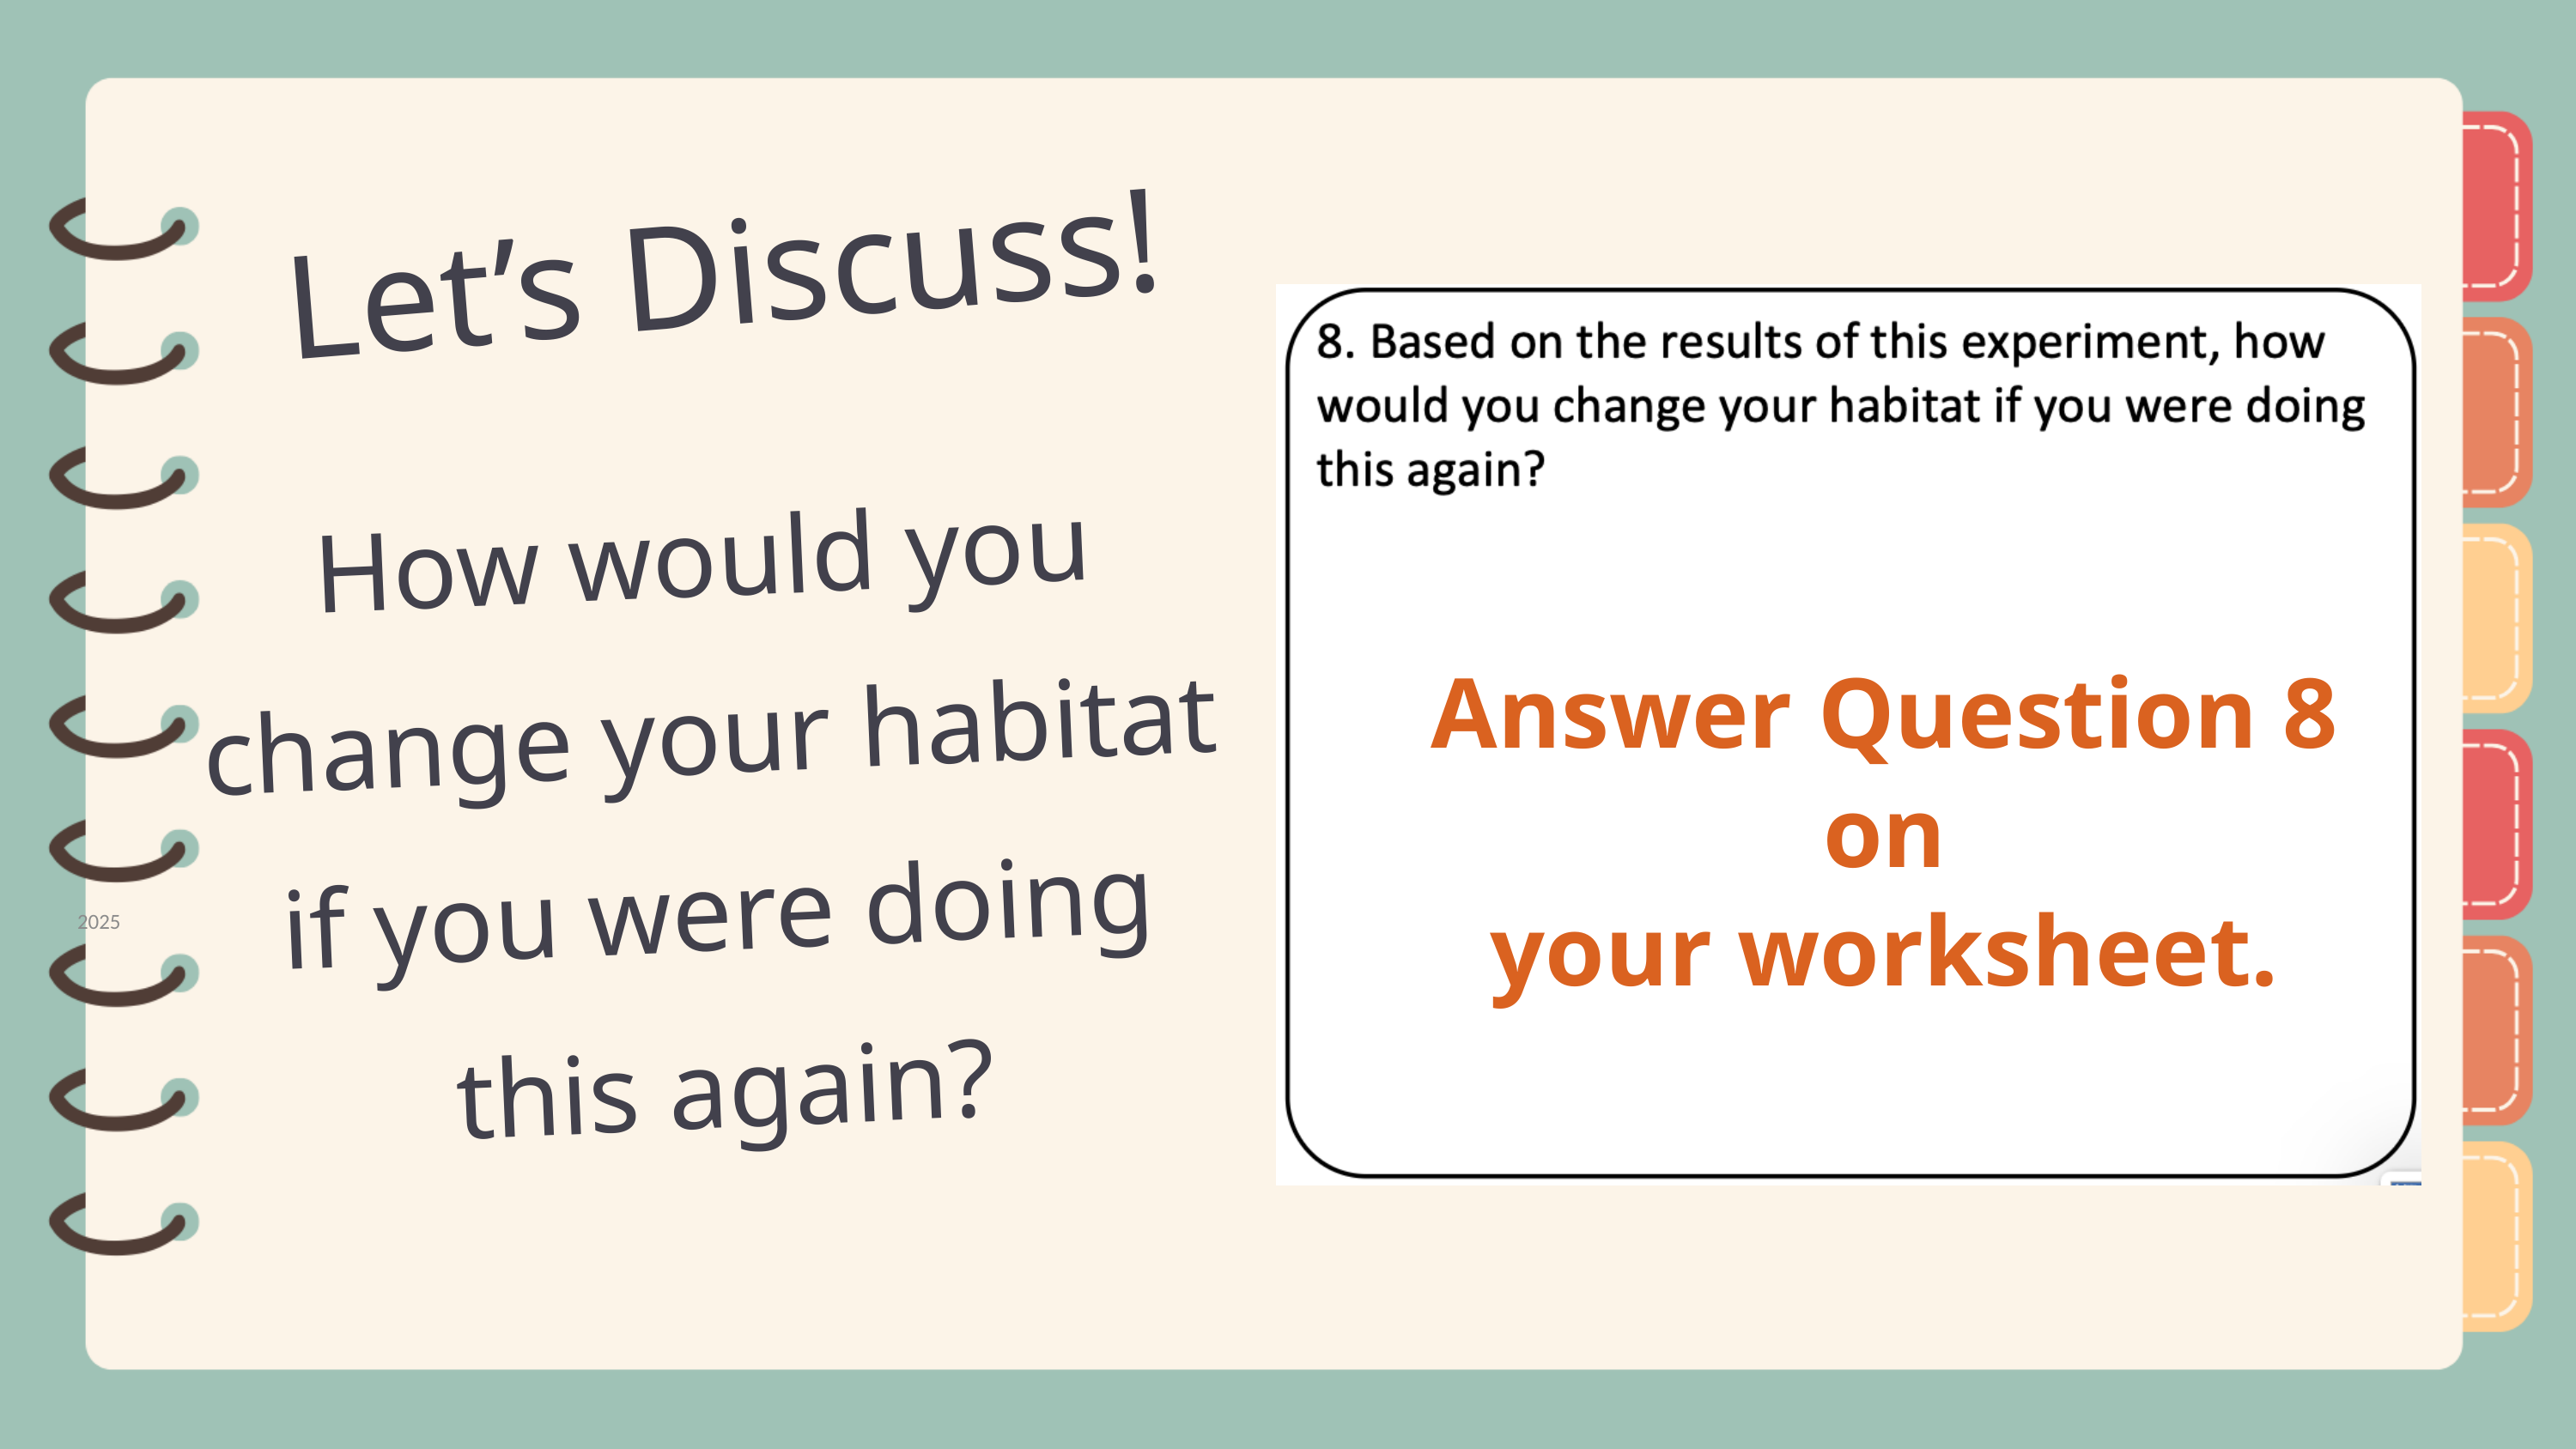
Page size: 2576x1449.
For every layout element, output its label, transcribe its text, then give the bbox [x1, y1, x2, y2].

text_box How would you change your habitat if you were doing this again? [181, 418, 1245, 1172]
text_box [0, 0, 2576, 1449]
text_box Let’s Discuss! [200, 134, 1245, 395]
slide_number 2025 [64, 894, 365, 947]
picture [1275, 284, 2421, 1186]
